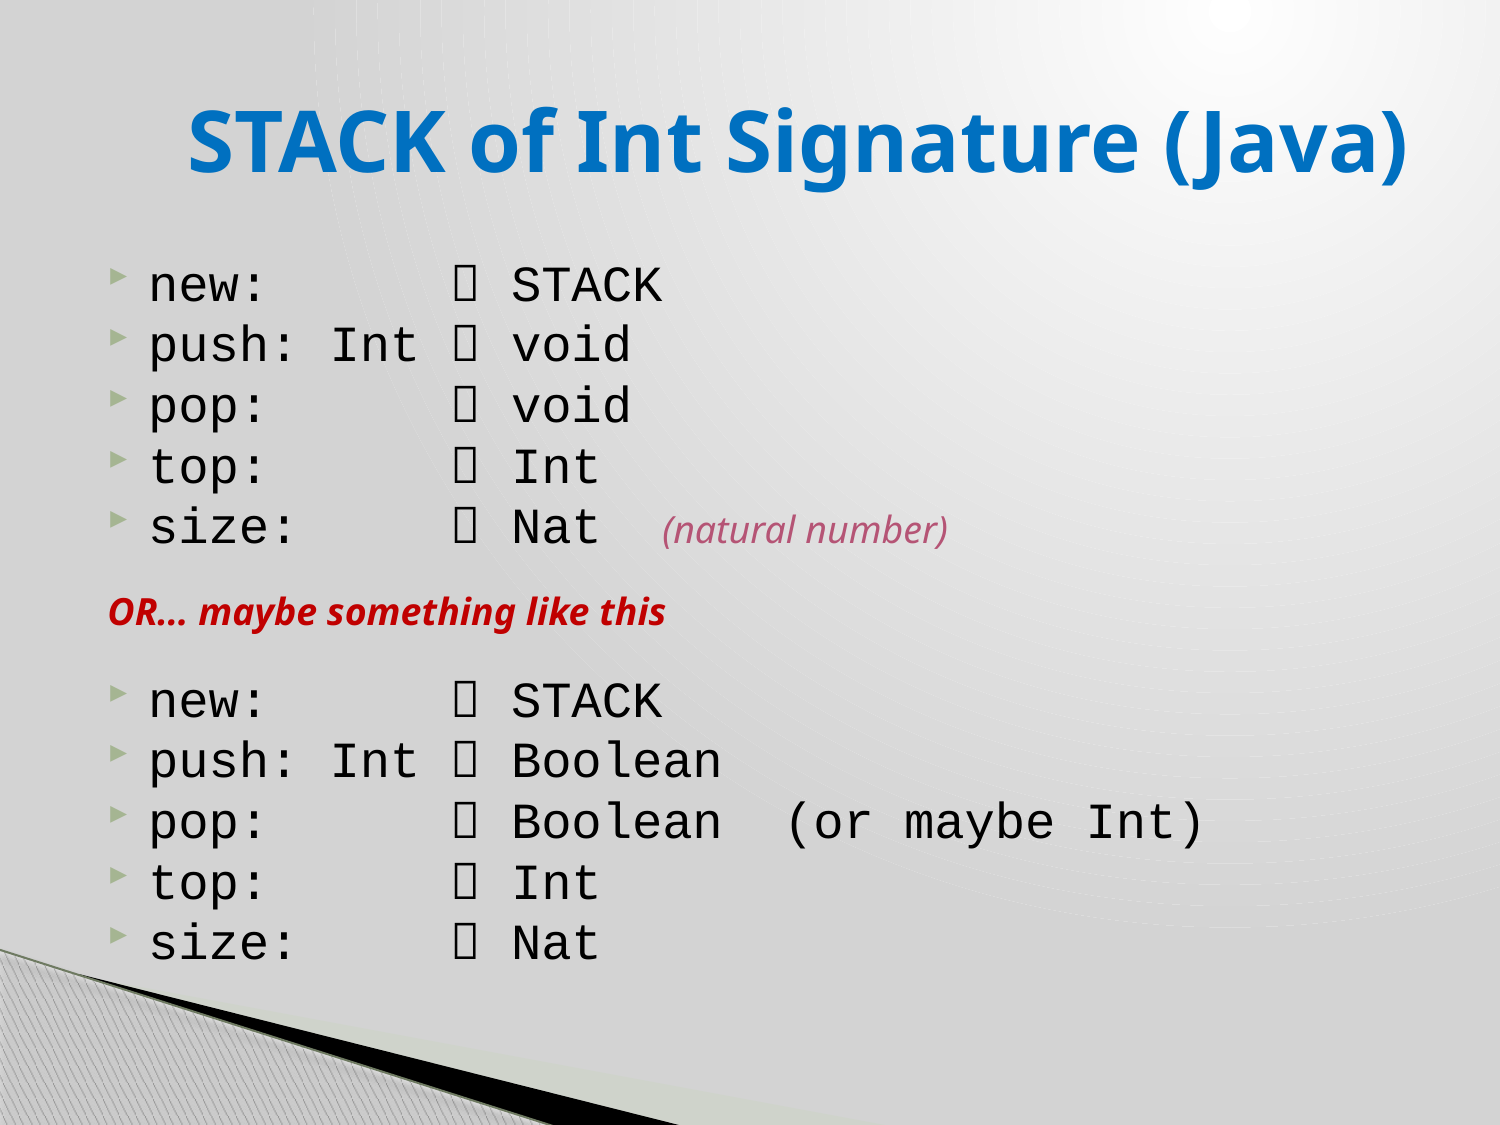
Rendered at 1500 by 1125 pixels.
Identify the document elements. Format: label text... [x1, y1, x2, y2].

title STACK of Int Signature (Java) [75, 45, 1425, 233]
list new:  STACK push: Int  void pop:  void top:  Int size:  Nat (natural number) OR… maybe something like this new:  STACK push: Int  Boolean pop:  Boolean (or maybe Int) top:  Int size:  Nat [75, 243, 1425, 986]
